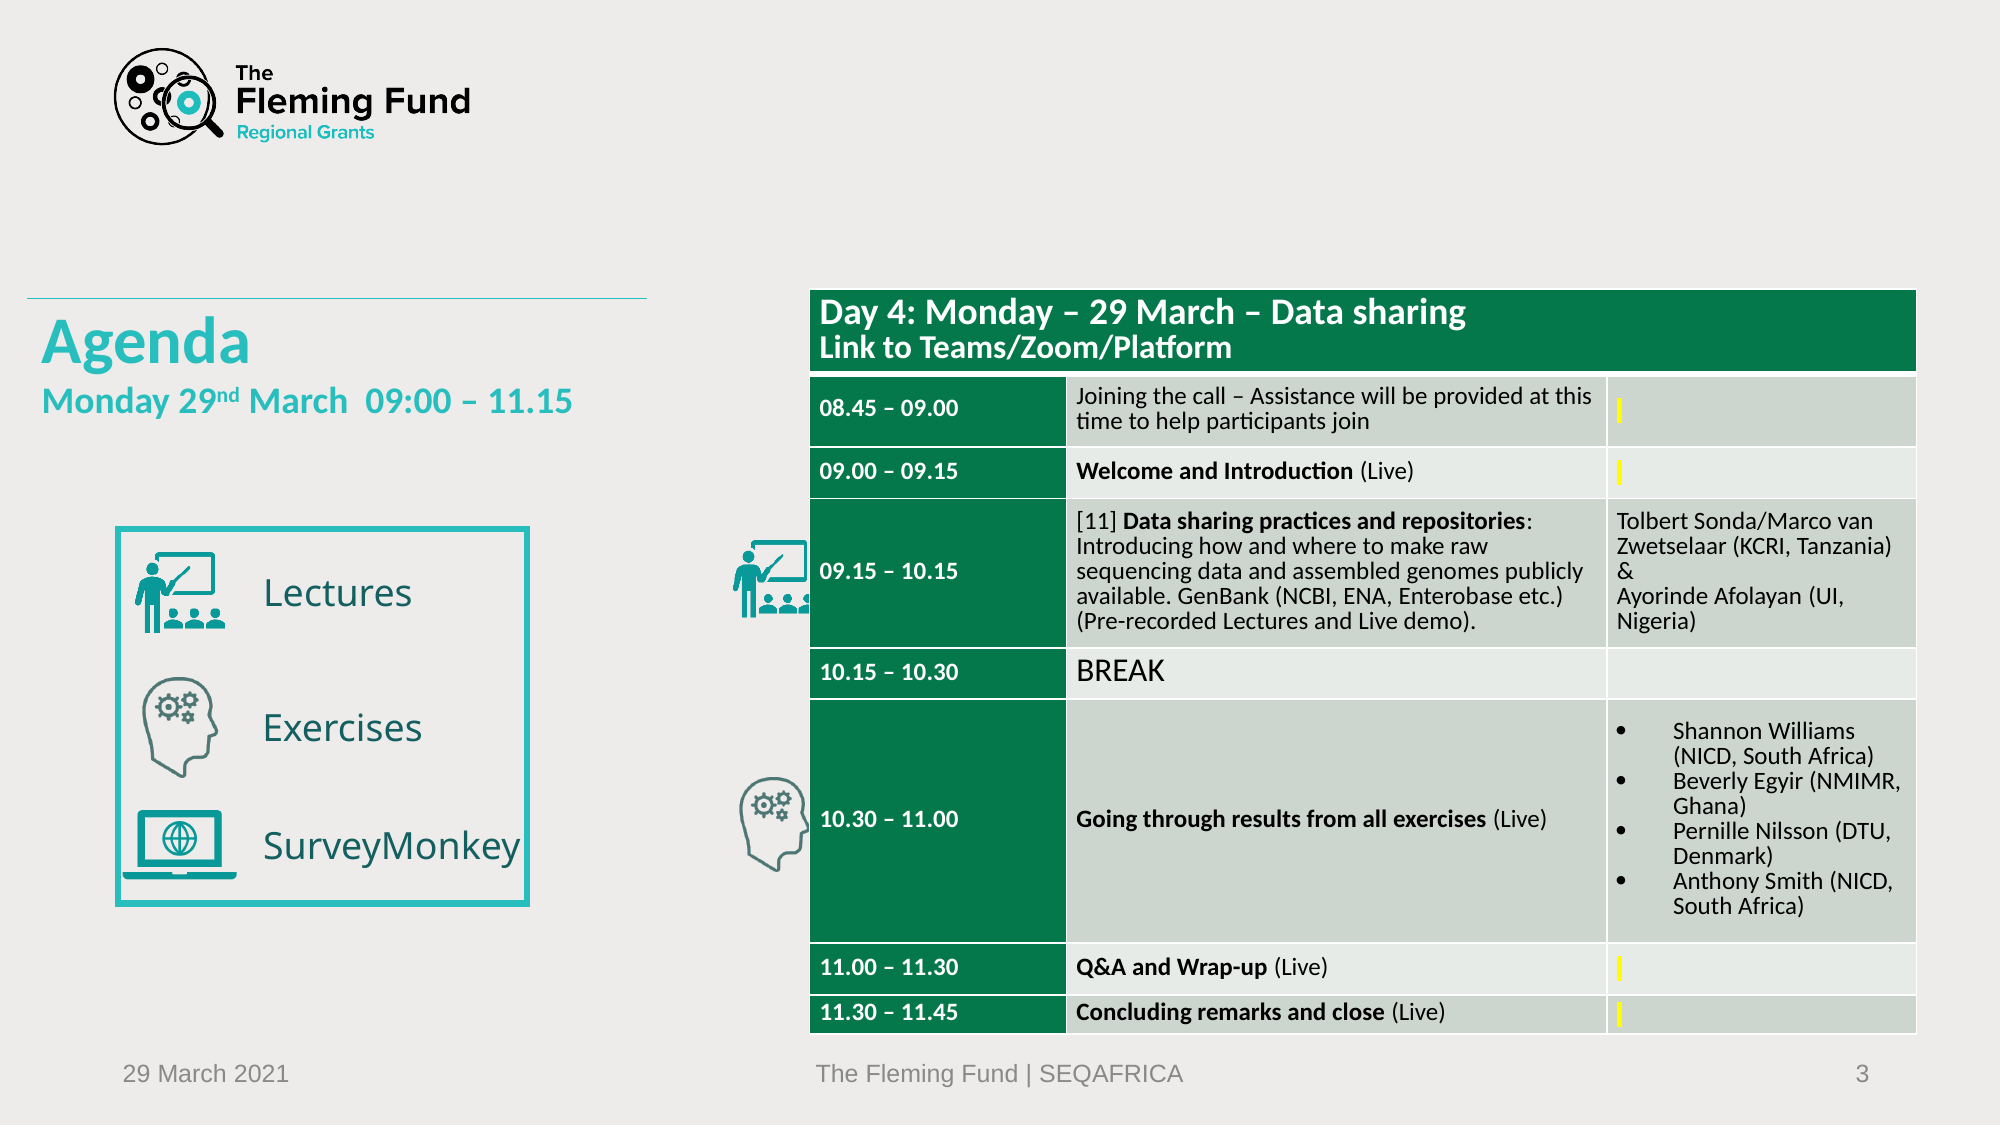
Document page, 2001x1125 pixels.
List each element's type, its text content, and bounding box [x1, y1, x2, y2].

table_cell Concluding remarks and close (Live) [1067, 996, 1606, 1033]
picture [129, 676, 231, 778]
table_cell 11.30 – 11.45 [810, 996, 1066, 1033]
table_cell 10.15 – 10.30 [810, 649, 1066, 698]
table_cell 08.45 – 09.00 [810, 377, 1066, 446]
table_cell [1608, 377, 1916, 446]
table_cell [1608, 649, 1916, 698]
table_cell 11.00 – 11.30 [810, 944, 1066, 994]
table_cell [1608, 944, 1916, 994]
table_header Day 4: Monday – 29 March – Data sharing Link to Teams/Zoom/Platform [810, 290, 1916, 371]
table_cell 10.30 – 11.00 [810, 700, 1066, 942]
table_cell 09.15 – 10.15 [810, 499, 1066, 647]
table_cell Q&A and Wrap-up (Live) [1067, 944, 1606, 994]
picture [108, 40, 485, 151]
text_box [117, 528, 528, 905]
text_box Agenda Monday 29nd March 09:00 – 11.15 [26, 289, 648, 429]
table_cell Joining the call – Assistance will be provided at this time to help participants join [1067, 377, 1606, 446]
table_cell [11] Data sharing practices and repositories: Introducing how and where to make raw sequencing data and assembled genomes publicly available. GenBank (NCBI, ENA, Enterobase etc.) (Pre-recorded Lectures and Live demo). [1067, 499, 1606, 647]
table_cell Shannon Williams (NICD, South Africa) Beverly Egyir (NMIMR, Ghana) Pernille Nilsson (DTU, Denmark) Anthony Smith (NICD, South Africa) [1608, 700, 1916, 942]
table_cell Going through results from all exercises (Live) [1067, 700, 1606, 942]
picture [727, 777, 822, 872]
table_cell 09.00 – 09.15 [810, 448, 1066, 498]
table_cell [1608, 448, 1916, 498]
text_box SurveyMonkey [528, 814, 536, 874]
table_cell Tolbert Sonda/Marco van Zwetselaar (KCRI, Tanzania) & Ayorinde Afolayan (UI, Nigeria) [1608, 499, 1916, 647]
table_cell Welcome and Introduction (Live) [1067, 448, 1606, 498]
table_cell BREAK [1067, 649, 1606, 698]
table_cell [1608, 996, 1916, 1033]
picture [129, 541, 231, 643]
picture [727, 530, 822, 626]
picture [120, 785, 239, 904]
